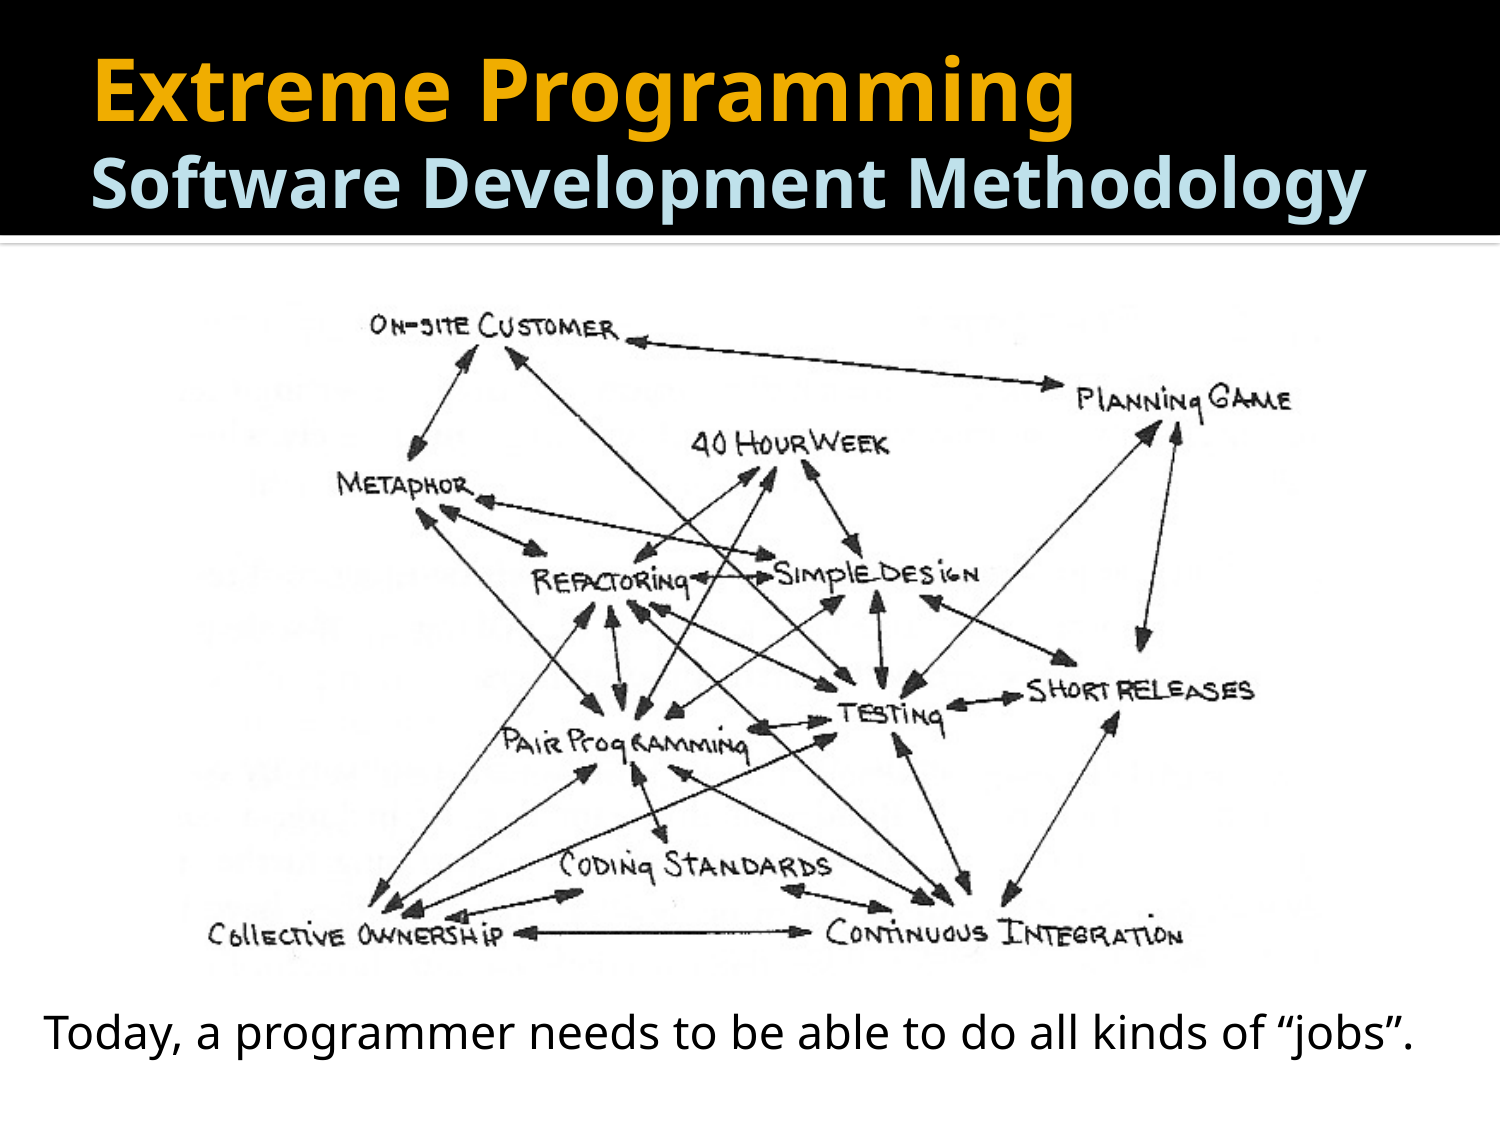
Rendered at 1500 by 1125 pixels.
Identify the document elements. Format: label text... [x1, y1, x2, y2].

picture [178, 278, 1322, 976]
title Extreme Programming Software Development Methodology [75, 25, 1425, 231]
list Today, a programmer needs to be able to do all kinds of “jobs”. [17, 987, 1483, 1118]
